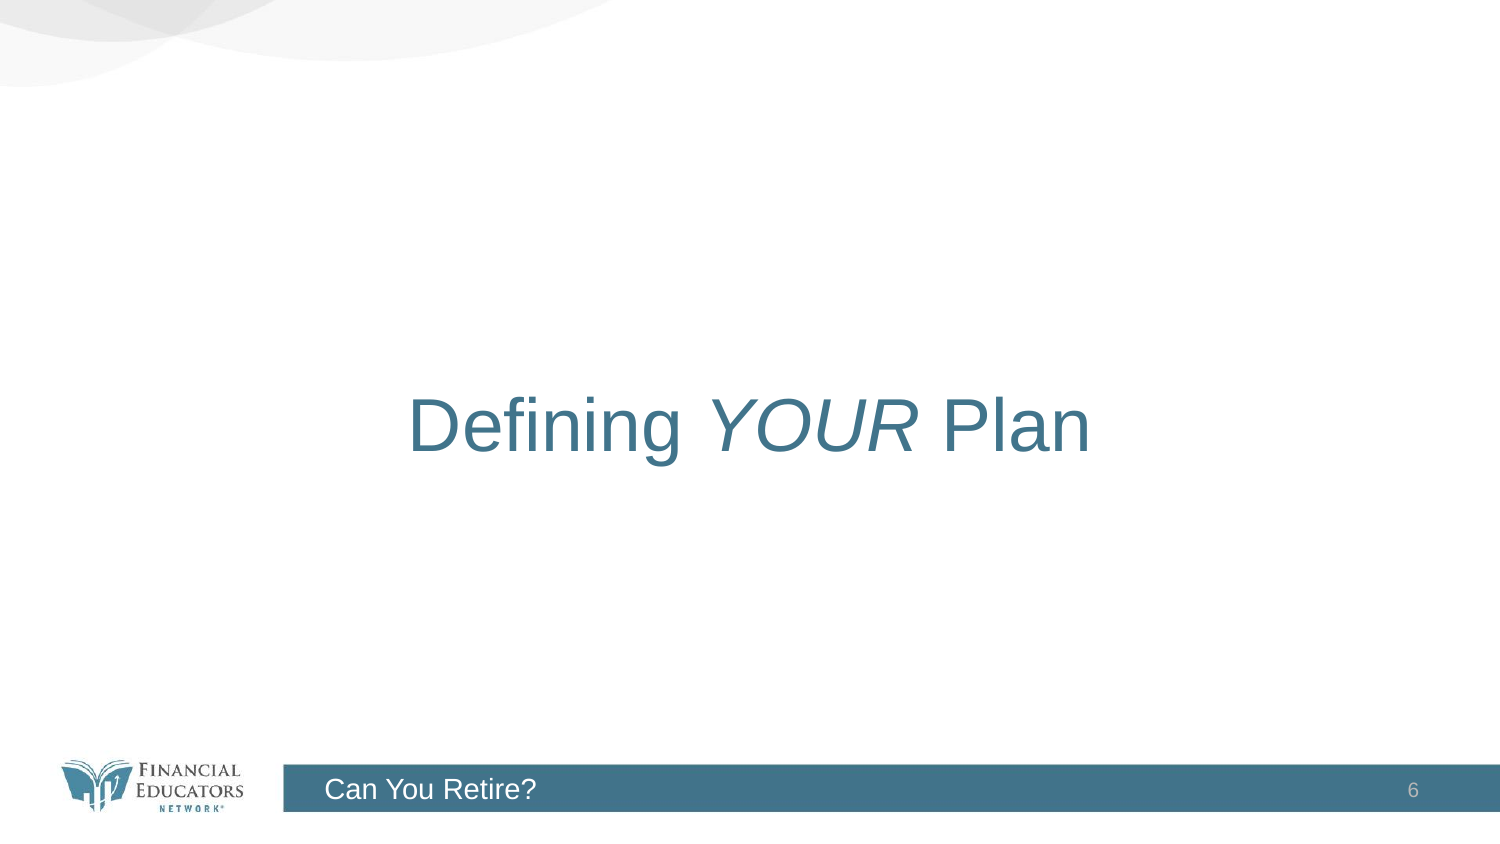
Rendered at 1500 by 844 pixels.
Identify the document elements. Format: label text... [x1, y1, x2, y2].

picture [0, 0, 1500, 844]
slide_number 6 [1377, 762, 1449, 818]
title Defining YOUR Plan [51, 352, 1449, 491]
